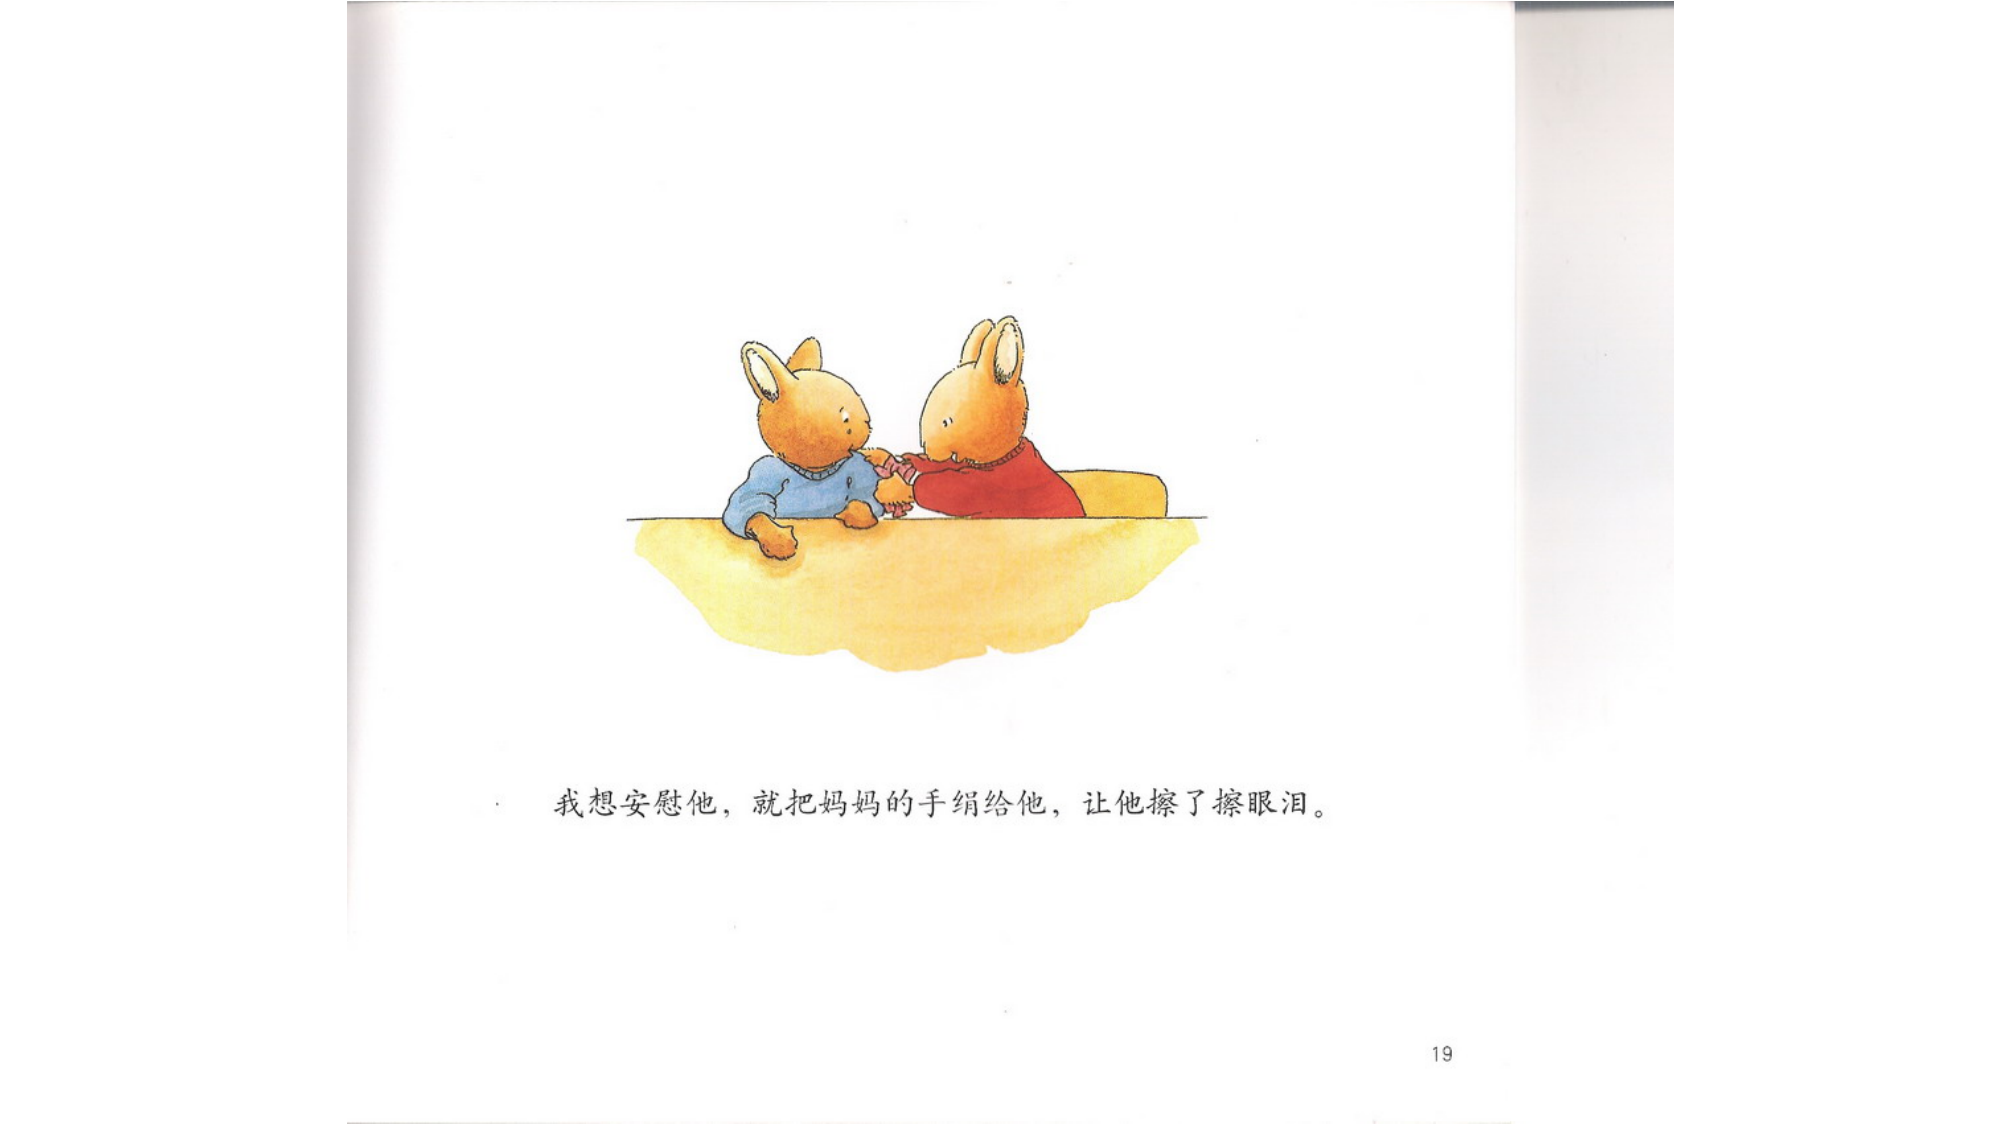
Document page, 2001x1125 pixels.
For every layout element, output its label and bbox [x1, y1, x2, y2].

picture [347, 1, 1674, 1124]
